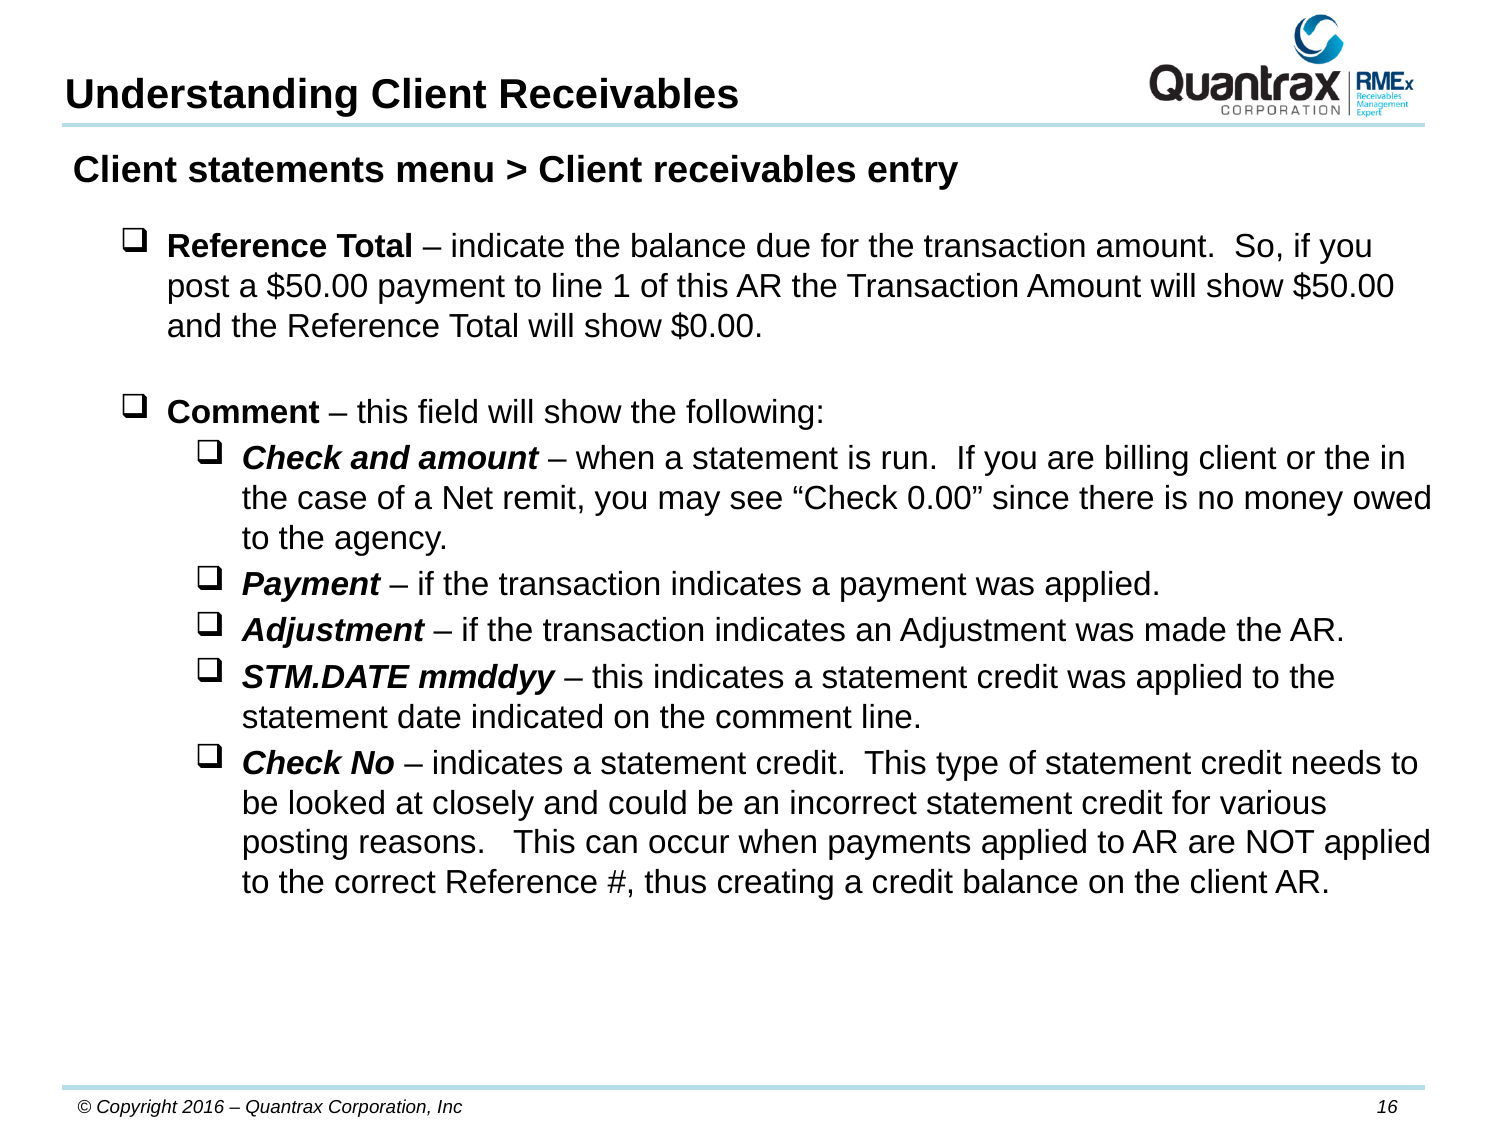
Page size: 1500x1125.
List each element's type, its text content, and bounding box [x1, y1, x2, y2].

text_box Understanding Client Receivables [50, 59, 1150, 125]
picture [1149, 12, 1414, 118]
text_box Reference Total – indicate the balance due for the transaction amount. So, if you post a $50.00 payment to line 1 of this AR the Transaction Amount will show $50.00 and the Reference Total will show $0.00. Comment – this field will show the following: Check and amount – when a statement is run. If you are billing client or the in the case of a Net remit, you may see “Check 0.00” since there is no money owed to the agency. Payment – if the transaction indicates a payment was applied. Adjustment – if the transaction indicates an Adjustment was made the AR. STM.DATE mmddyy – this indicates a statement credit was applied to the statement date indicated on the comment line. Check No – indicates a statement credit. This type of statement credit needs to be looked at closely and could be an incorrect statement credit for various posting reasons. This can occur when payments applied to AR are NOT applied to the correct Reference #, thus creating a credit balance on the client AR. [37, 216, 1450, 908]
text_box Client statements menu > Client receivables entry [65, 137, 1453, 198]
